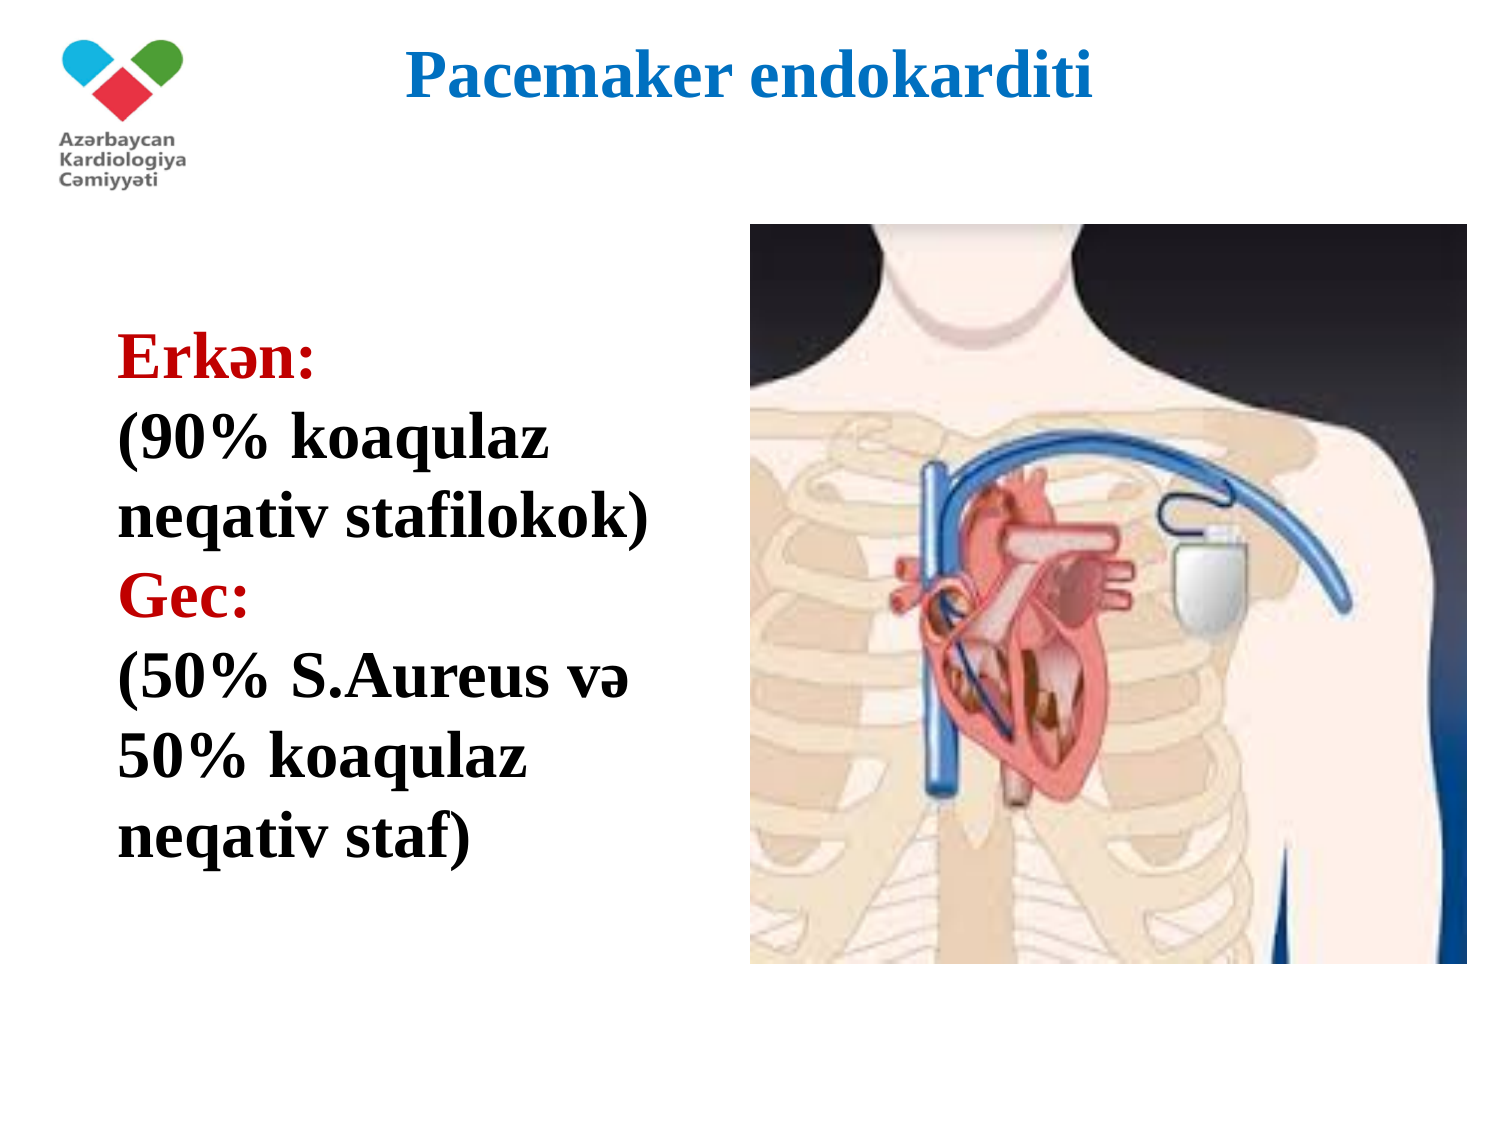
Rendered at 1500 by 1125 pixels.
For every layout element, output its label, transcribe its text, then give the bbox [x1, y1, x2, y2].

text_box Erkən: (90% koaqulaz neqativ stafilokok) Gec: (50% S.Aureus və 50% koaqulaz neqativ staf) [103, 304, 675, 879]
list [749, 224, 1467, 964]
picture [24, 24, 218, 203]
title Pacemaker endokarditi [103, 12, 1397, 138]
